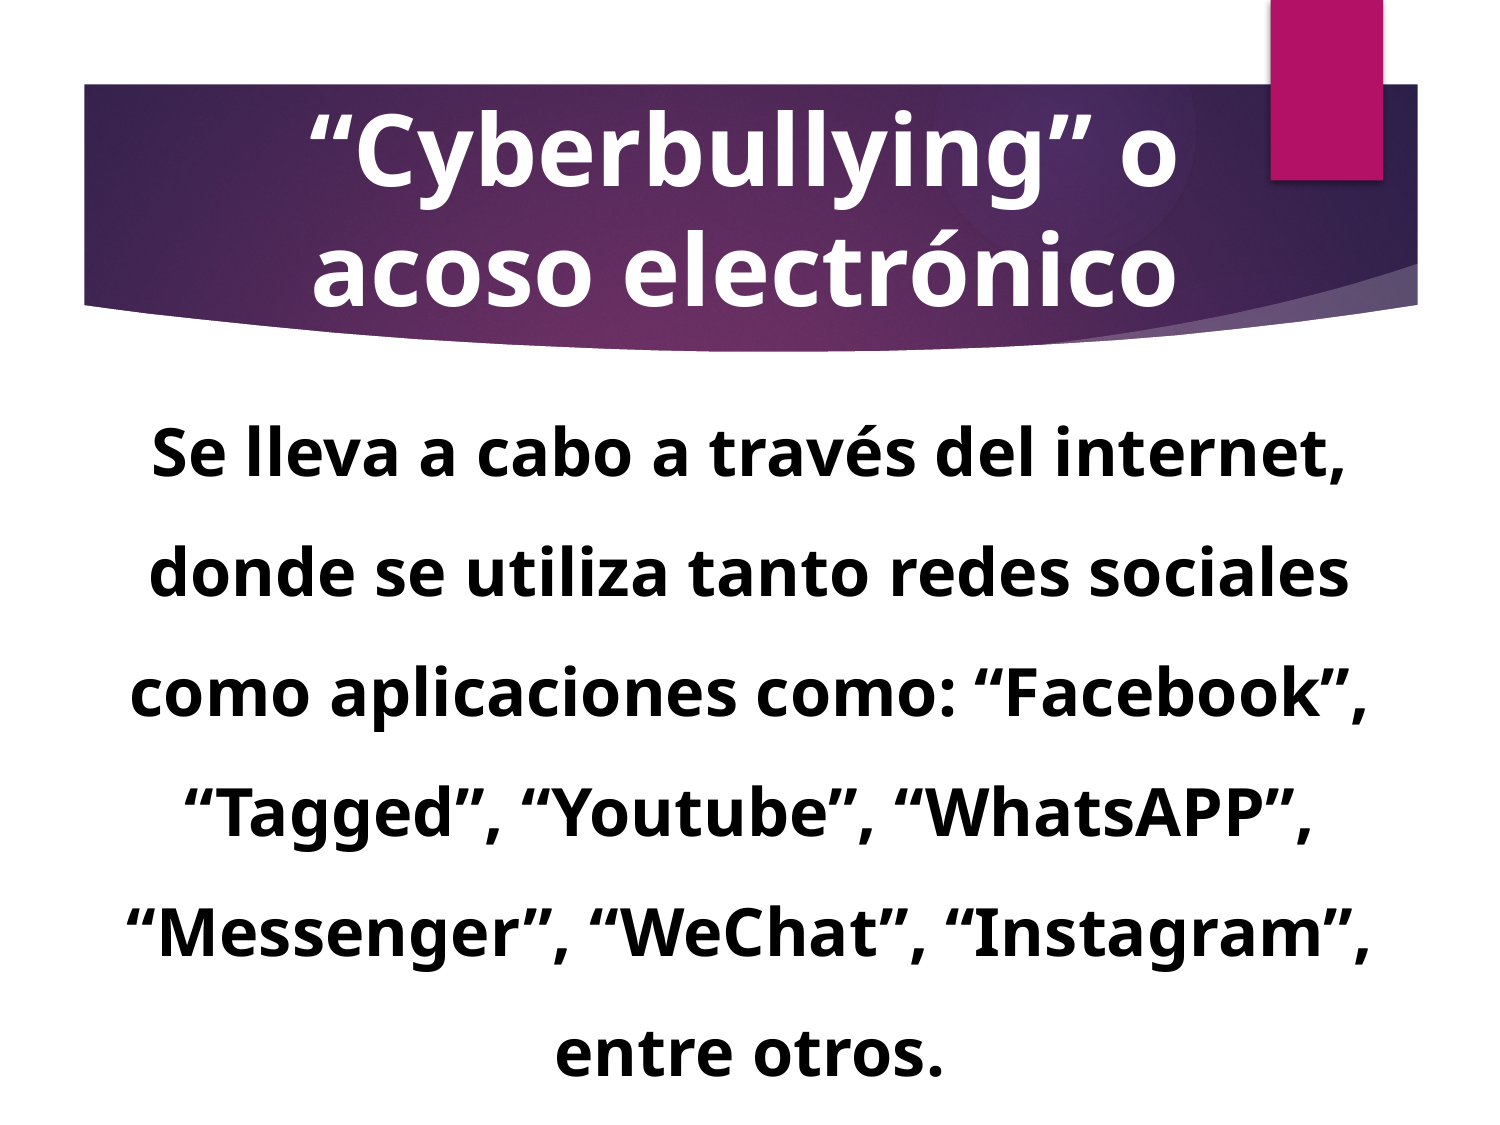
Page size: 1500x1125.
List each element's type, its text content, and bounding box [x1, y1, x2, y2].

title “Cyberbullying” o acoso electrónico [225, 99, 1266, 313]
list Se lleva a cabo a través del internet, donde se utiliza tanto redes sociales como aplicaciones como: “Facebook”, “Tagged”, “Youtube”, “WhatsAPP”, “Messenger”, “WeChat”, “Instagram”, entre otros. [87, 362, 1413, 1063]
